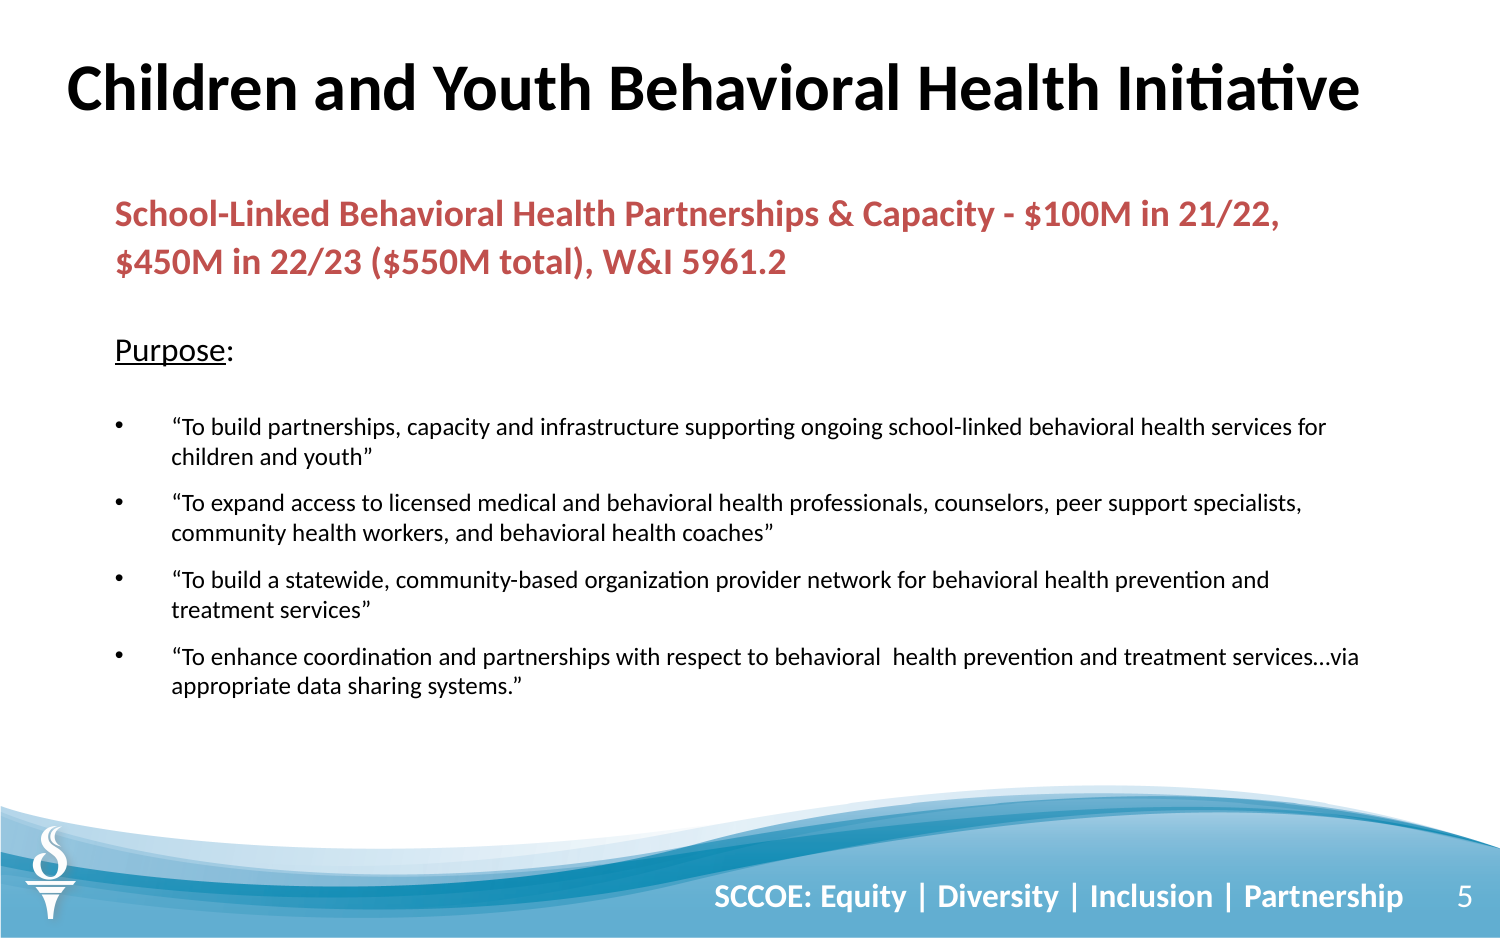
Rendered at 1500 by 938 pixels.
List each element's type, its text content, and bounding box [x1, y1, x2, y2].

picture [0, 0, 1500, 938]
list School-Linked Behavioral Health Partnerships & Capacity - $100M in 21/22, $450M in 22/23 ($550M total), W&I 5961.2 Purpose: “To build partnerships, capacity and infrastructure supporting ongoing school-linked behavioral health services for children and youth” “To expand access to licensed medical and behavioral health professionals, counselors, peer support specialists, community health workers, and behavioral health coaches” “To build a statewide, community-based organization provider network for behavioral health prevention and treatment services” “To enhance coordination and partnerships with respect to behavioral health prevention and treatment services…via appropriate data sharing systems.” [115, 185, 1370, 762]
footer SCCOE: Equity | Diversity | Inclusion | Partnership [701, 868, 1425, 919]
slide_number 5 [1425, 868, 1474, 919]
title Children and Youth Behavioral Health Initiative [47, 5, 1398, 162]
